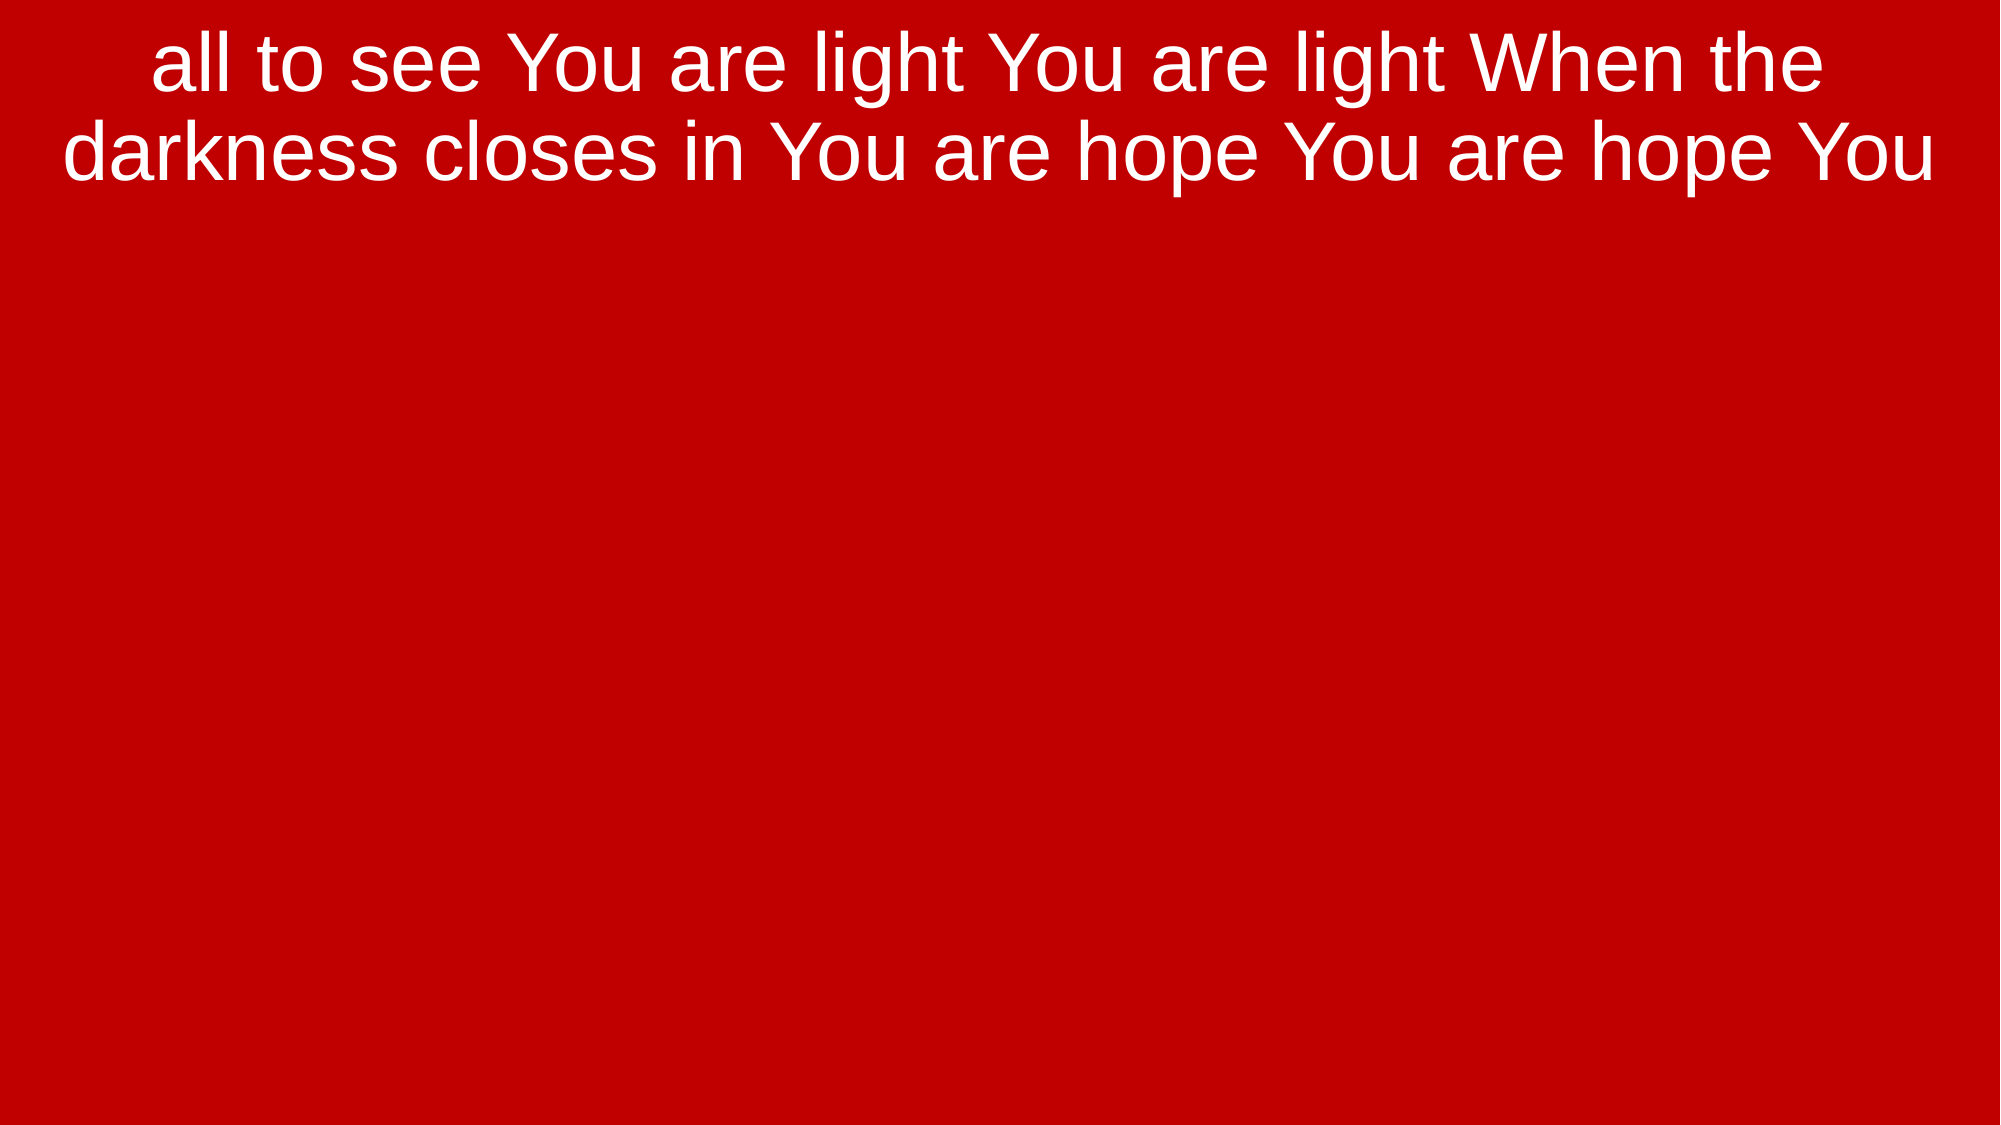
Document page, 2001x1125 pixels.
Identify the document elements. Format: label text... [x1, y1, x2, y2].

list all to see You are light You are light When the darkness closes in You are hope You are hope You [0, 11, 2000, 925]
